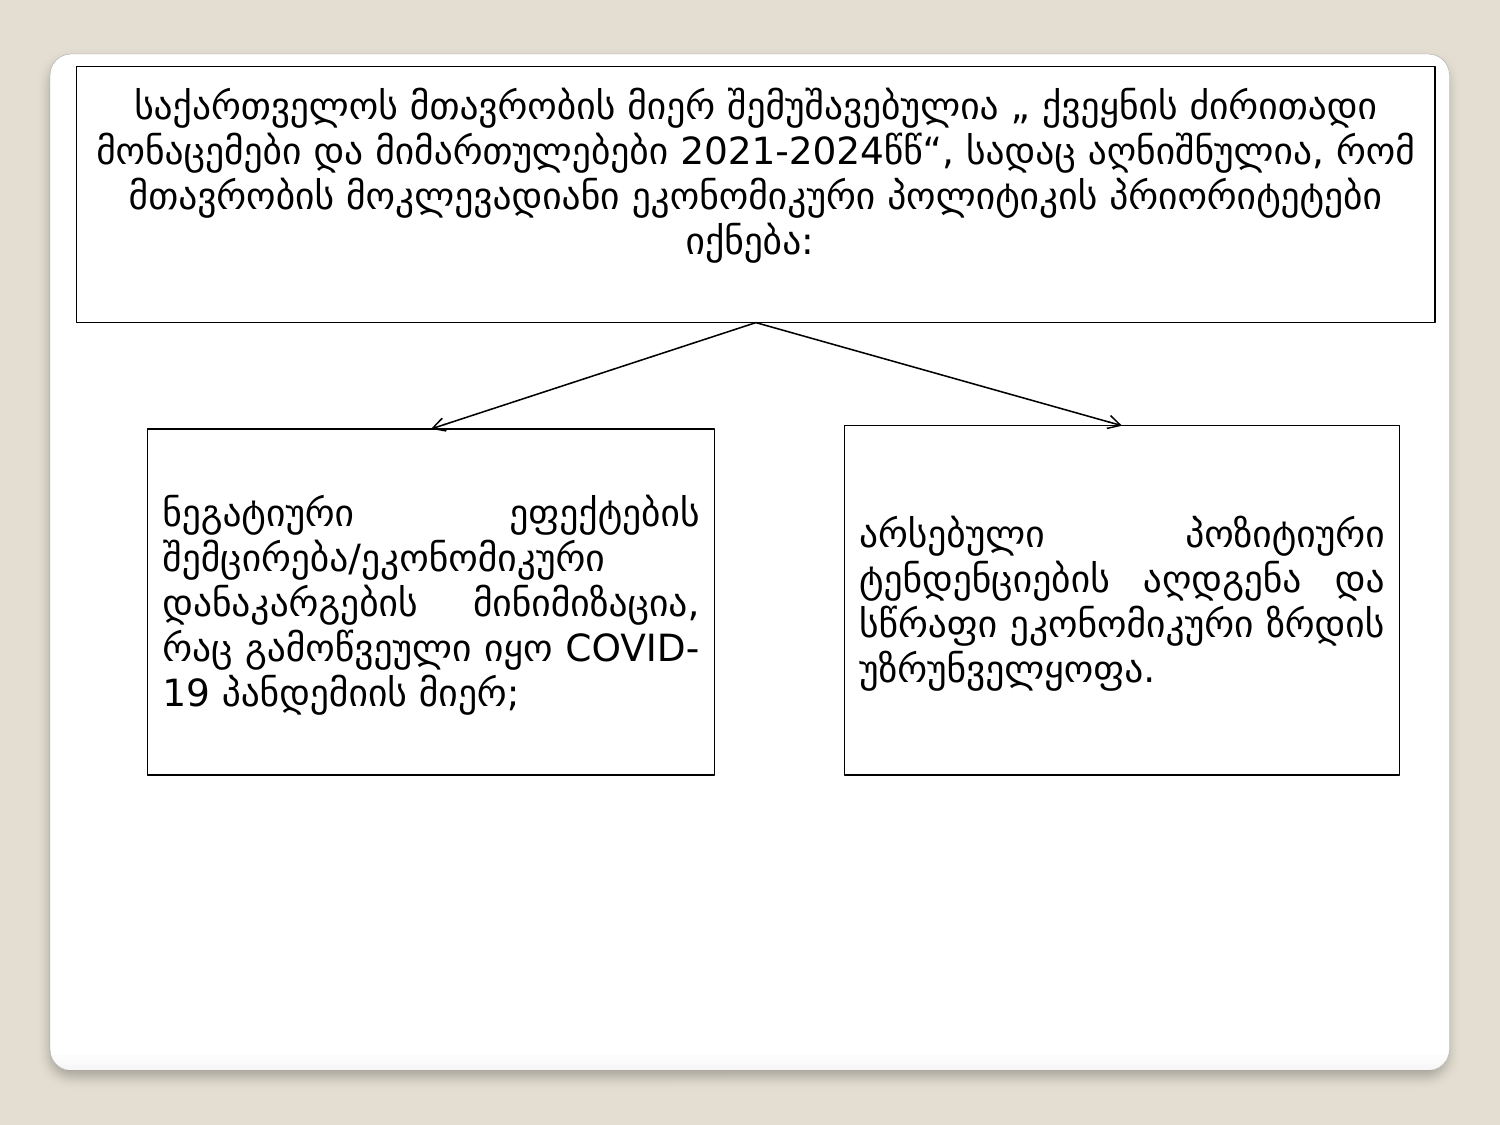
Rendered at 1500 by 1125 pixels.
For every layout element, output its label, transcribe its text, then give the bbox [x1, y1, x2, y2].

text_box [430, 322, 757, 430]
text_box ნეგატიური ეფექტების შემცირება/ეკონომიკური დანაკარგების მინიმიზაცია, რაც გამოწვეული იყო COVID-19 პანდემიის მიერ; [144, 425, 718, 778]
text_box არსებული პოზიტიური ტენდენციების აღდგენა და სწრაფი ეკონომიკური ზრდის უზრუნველყოფა. [841, 422, 1403, 779]
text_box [757, 322, 1123, 426]
text_box საქართველოს მთავრობის მიერ შემუშავებულია „ ქვეყნის ძირითადი მონაცემები და მიმართულებები 2021-2024წწ“, სადაც აღნიშნულია, რომ მთავრობის მოკლევადიანი ეკონომიკური პოლიტიკის პრიორიტეტები იქნება: [73, 63, 1439, 326]
